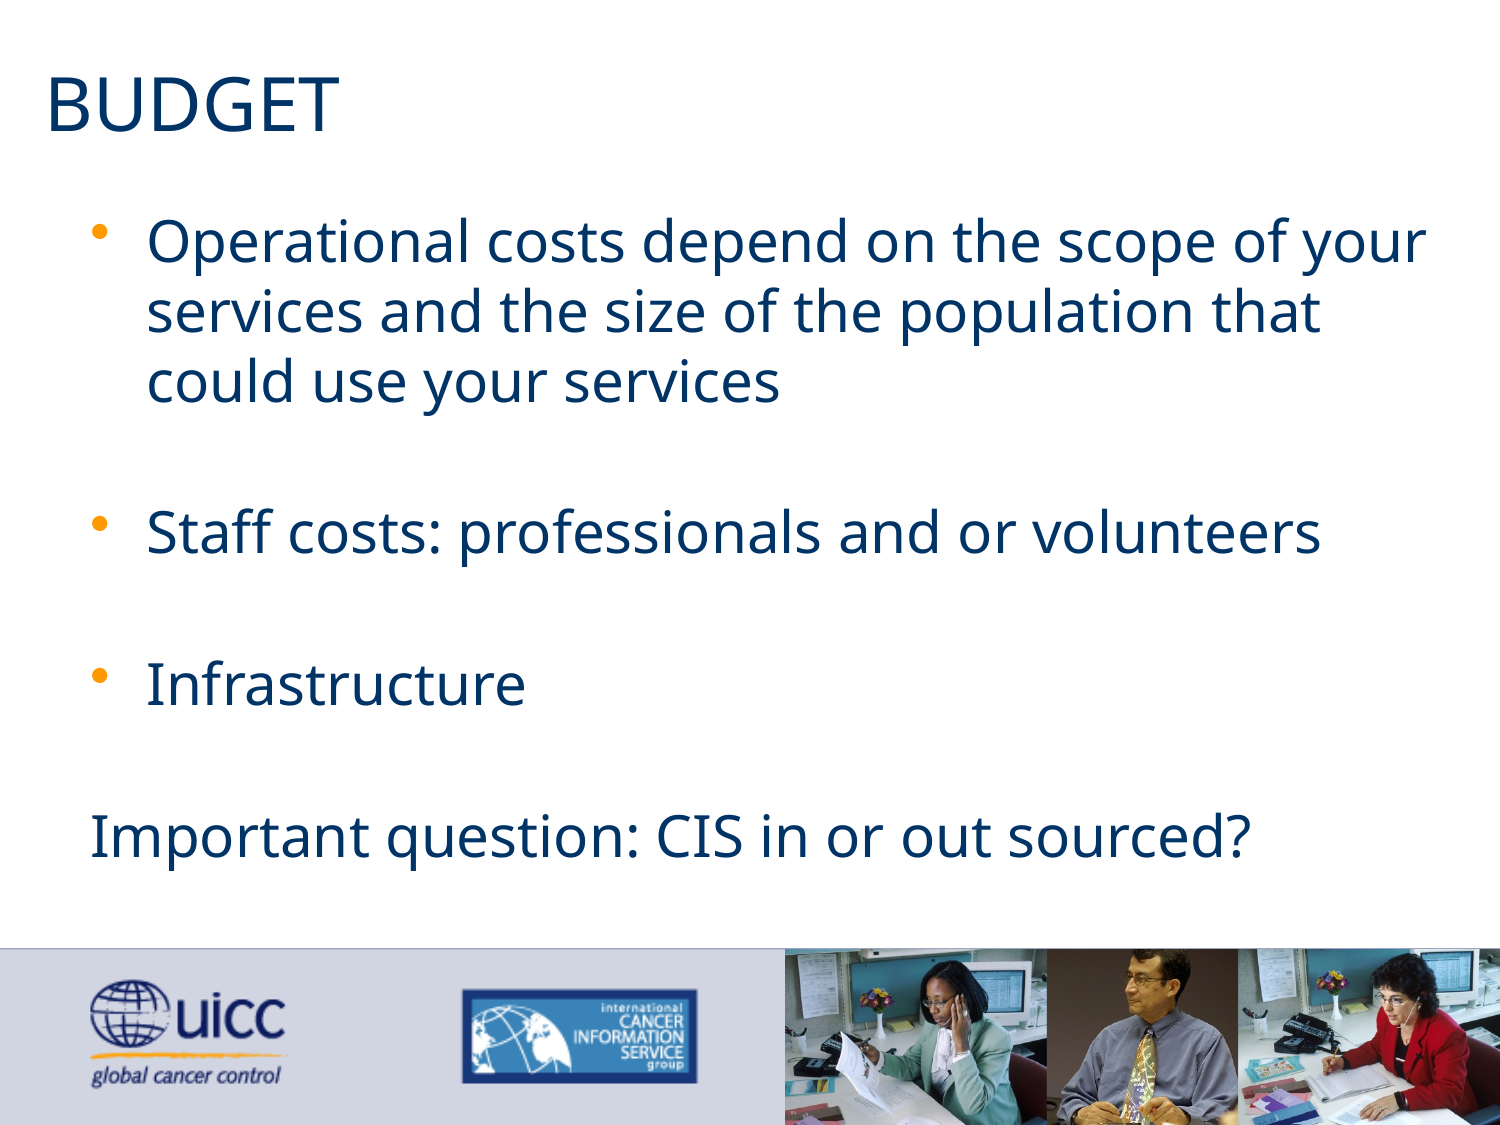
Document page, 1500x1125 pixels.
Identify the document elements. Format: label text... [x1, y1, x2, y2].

picture [0, 948, 1500, 1125]
list Operational costs depend on the scope of your services and the size of the population that could use your services Staff costs: professionals and or volunteers Infrastructure Important question: CIS in or out sourced? [74, 196, 1500, 859]
title BUDGET [29, 6, 1380, 195]
